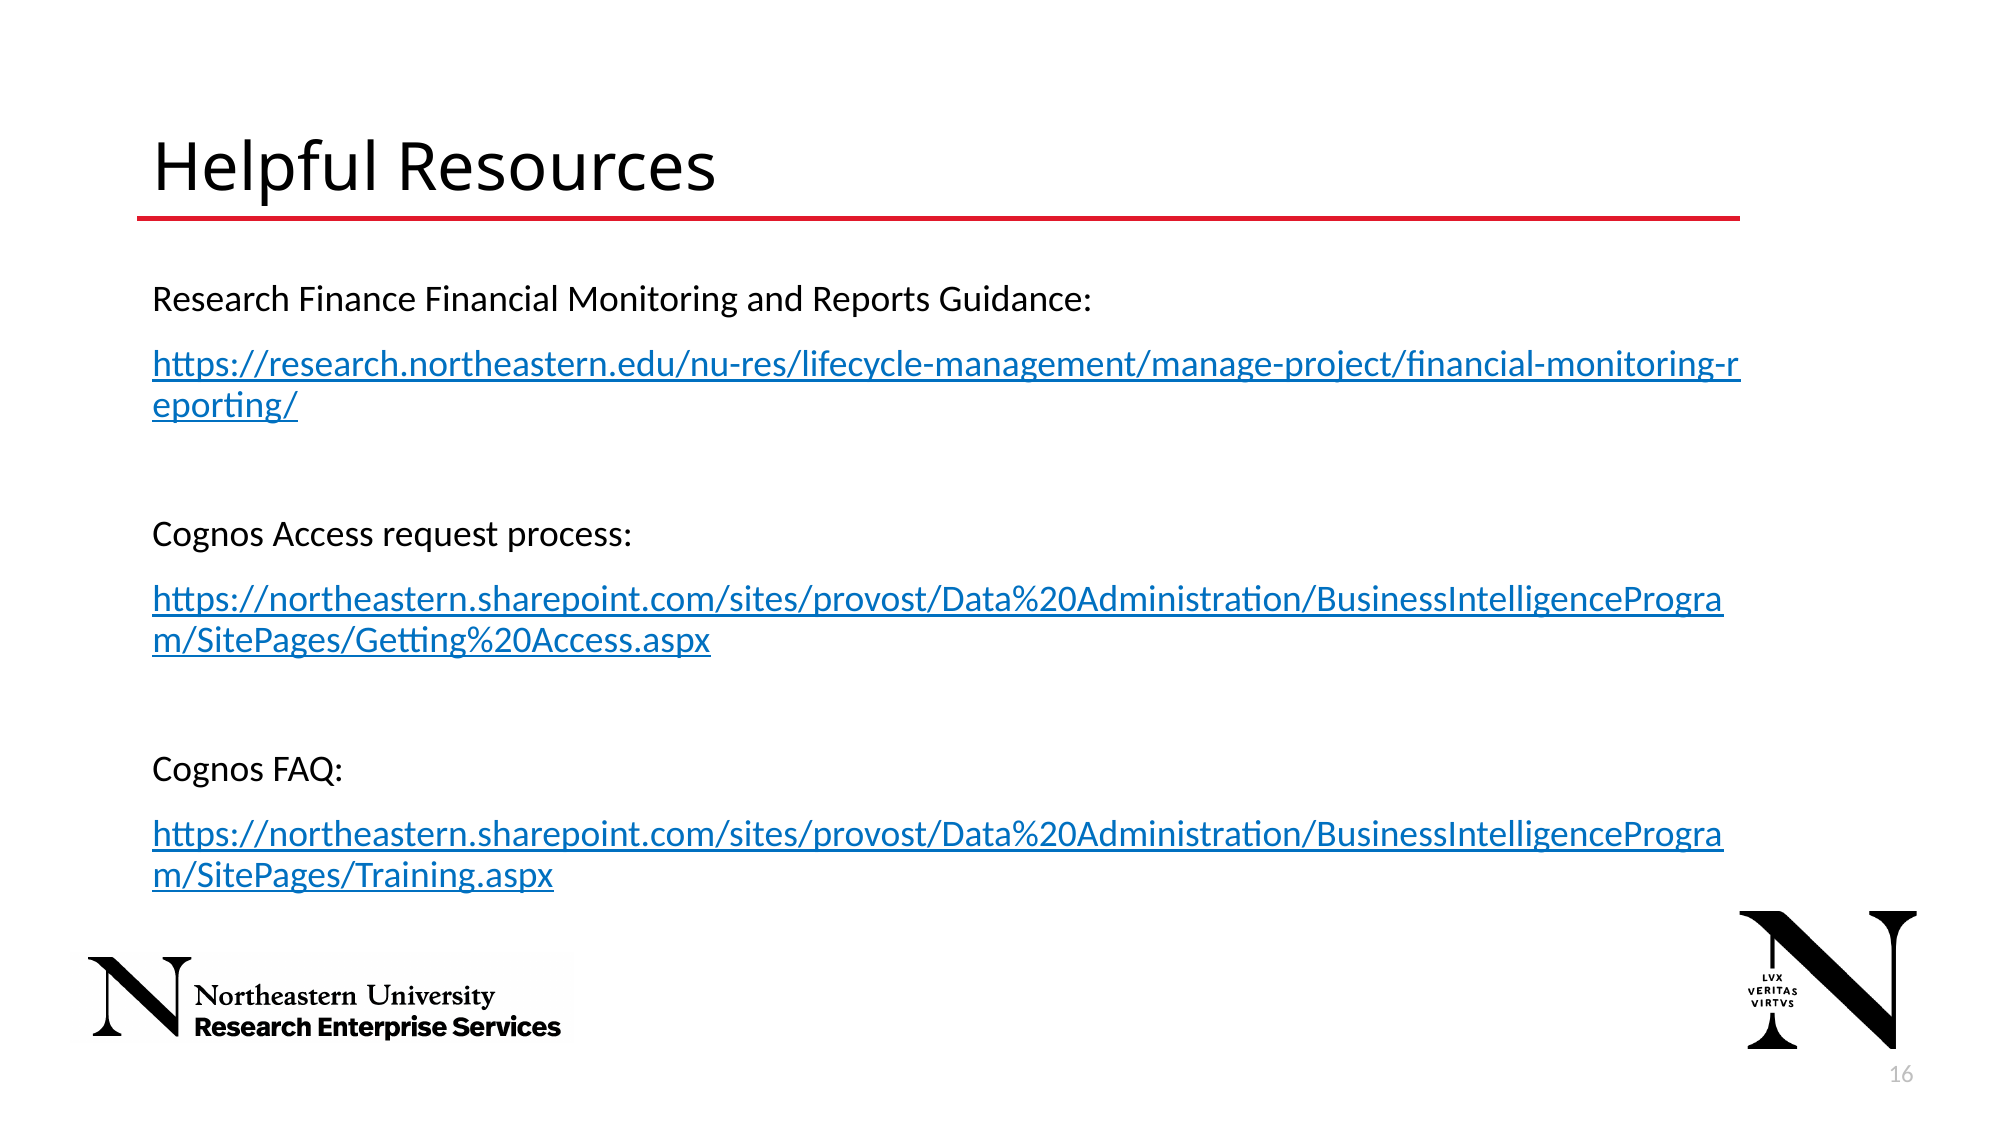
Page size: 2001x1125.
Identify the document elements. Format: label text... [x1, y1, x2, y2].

slide_number 16 [1479, 1042, 1930, 1103]
text_box Research Finance Financial Monitoring and Reports Guidance: https://research.northeastern.edu/nu-res/lifecycle-management/manage-project/financial-monitoring-reporting/ Cognos Access request process: https://northeastern.sharepoint.com/sites/provost/Data%20Administration/BusinessIntelligenceProgram/SitePages/Getting%20Access.aspx Cognos FAQ: https://northeastern.sharepoint.com/sites/provost/Data%20Administration/BusinessIntelligenceProgram/SitePages/Training.aspx [137, 263, 1766, 910]
title Helpful Resources [137, 59, 1863, 278]
picture [70, 952, 574, 1043]
